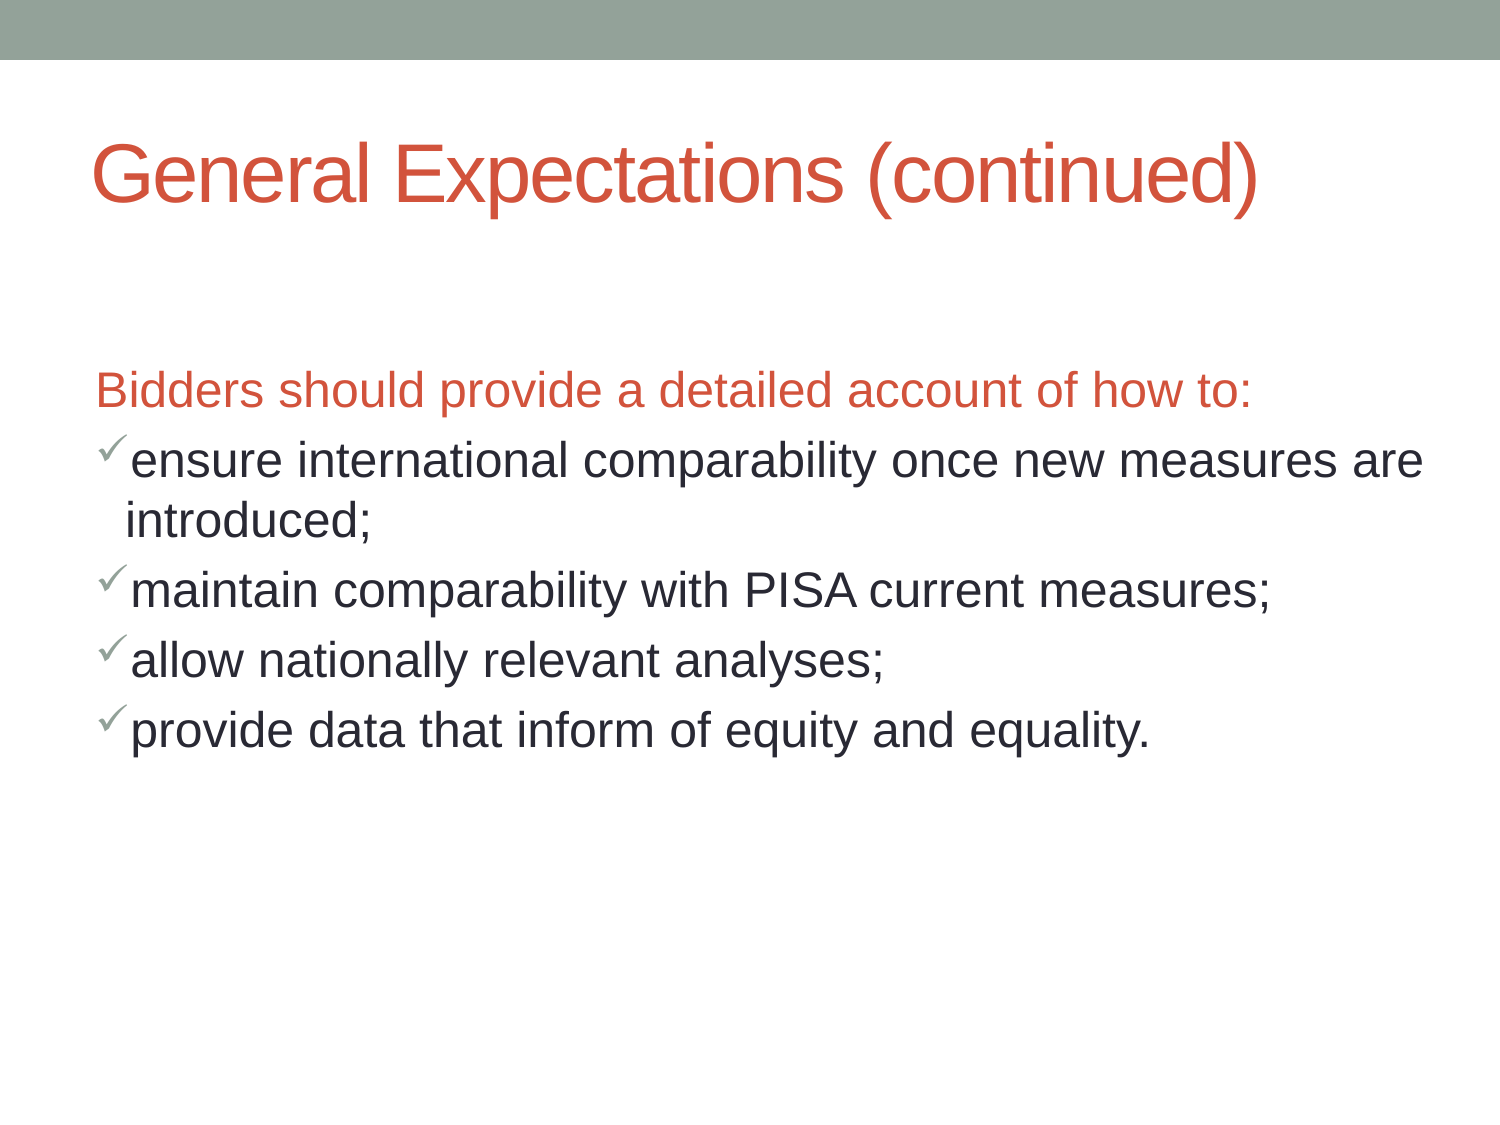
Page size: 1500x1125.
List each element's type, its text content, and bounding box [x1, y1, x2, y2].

list Bidders should provide a detailed account of how to: ensure international comparability once new measures are introduced; maintain comparability with PISA current measures; allow nationally relevant analyses; provide data that inform of equity and equality. [80, 350, 1454, 1005]
title General Expectations (continued) [75, 87, 1425, 250]
